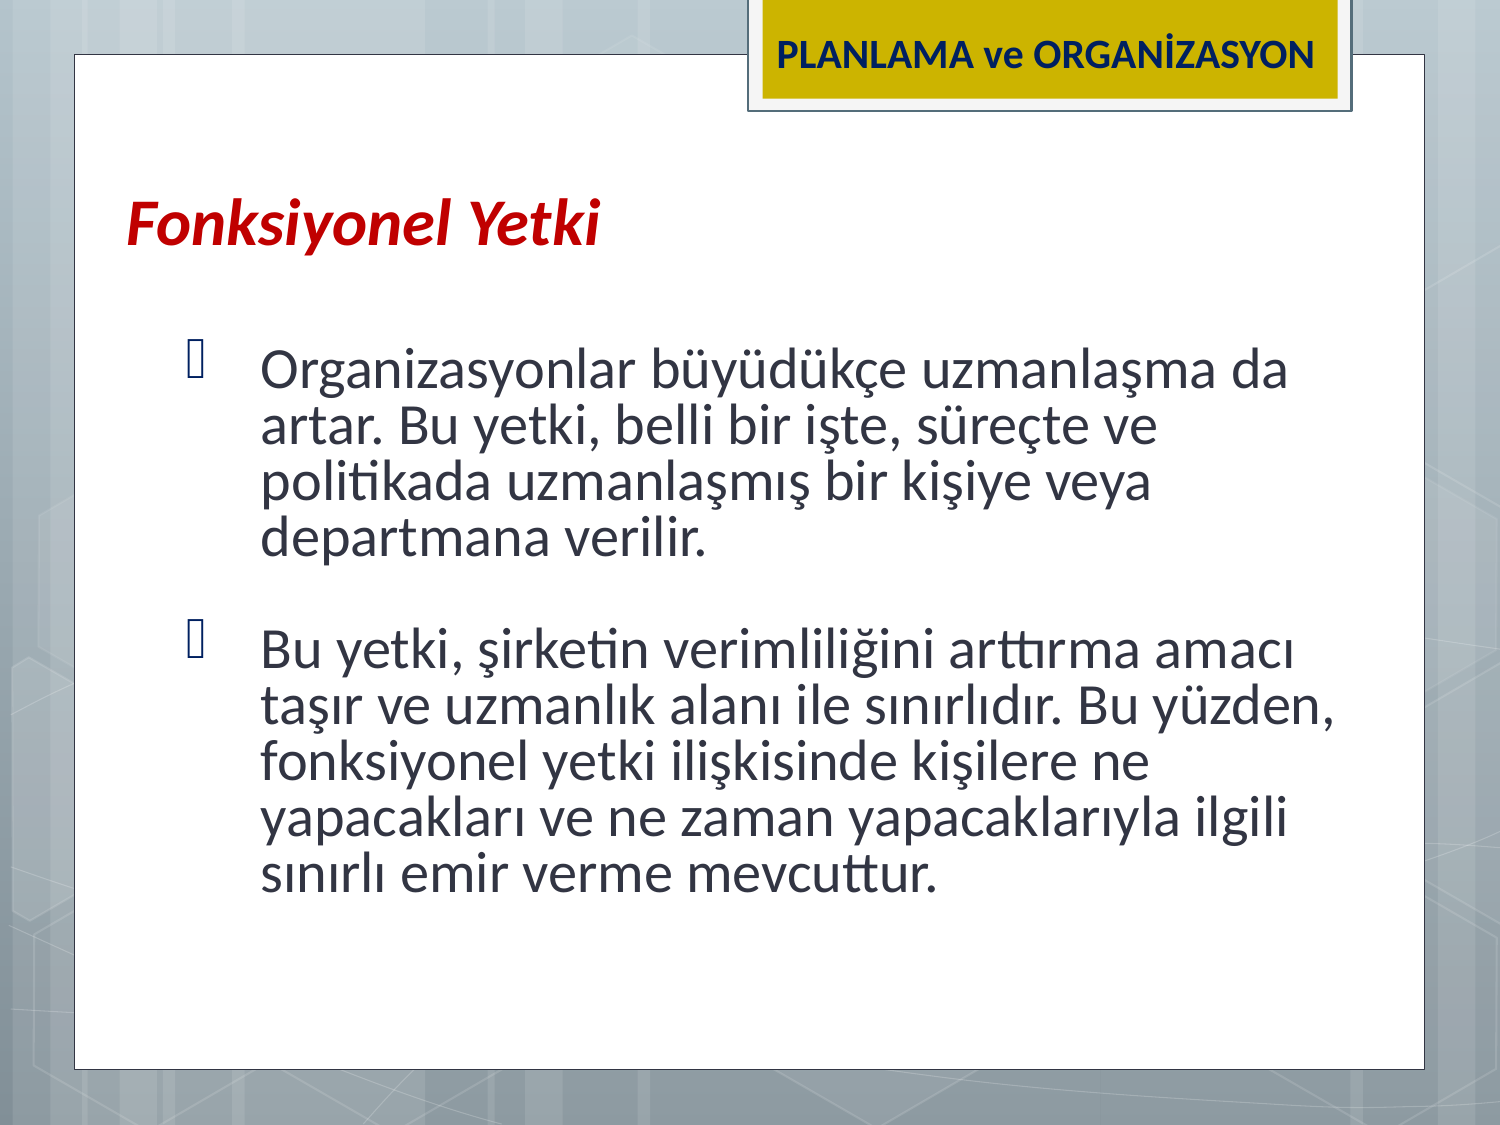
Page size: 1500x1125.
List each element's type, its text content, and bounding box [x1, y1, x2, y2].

text_box PLANLAMA ve ORGANİZASYON [761, 19, 1388, 84]
text_box Organizasyonlar büyüdükçe uzmanlaşma da artar. Bu yetki, belli bir işte, süreçte ve politikada uzmanlaşmış bir kişiye veya departmana verilir. Bu yetki, şirketin verimliliğini arttırma amacı taşır ve uzmanlık alanı ile sınırlıdır. Bu yüzden, fonksiyonel yetki ilişkisinde kişilere ne yapacakları ve ne zaman yapacaklarıyla ilgili sınırlı emir verme mevcuttur. [171, 336, 1353, 911]
text_box Fonksiyonel Yetki [112, 171, 1388, 266]
